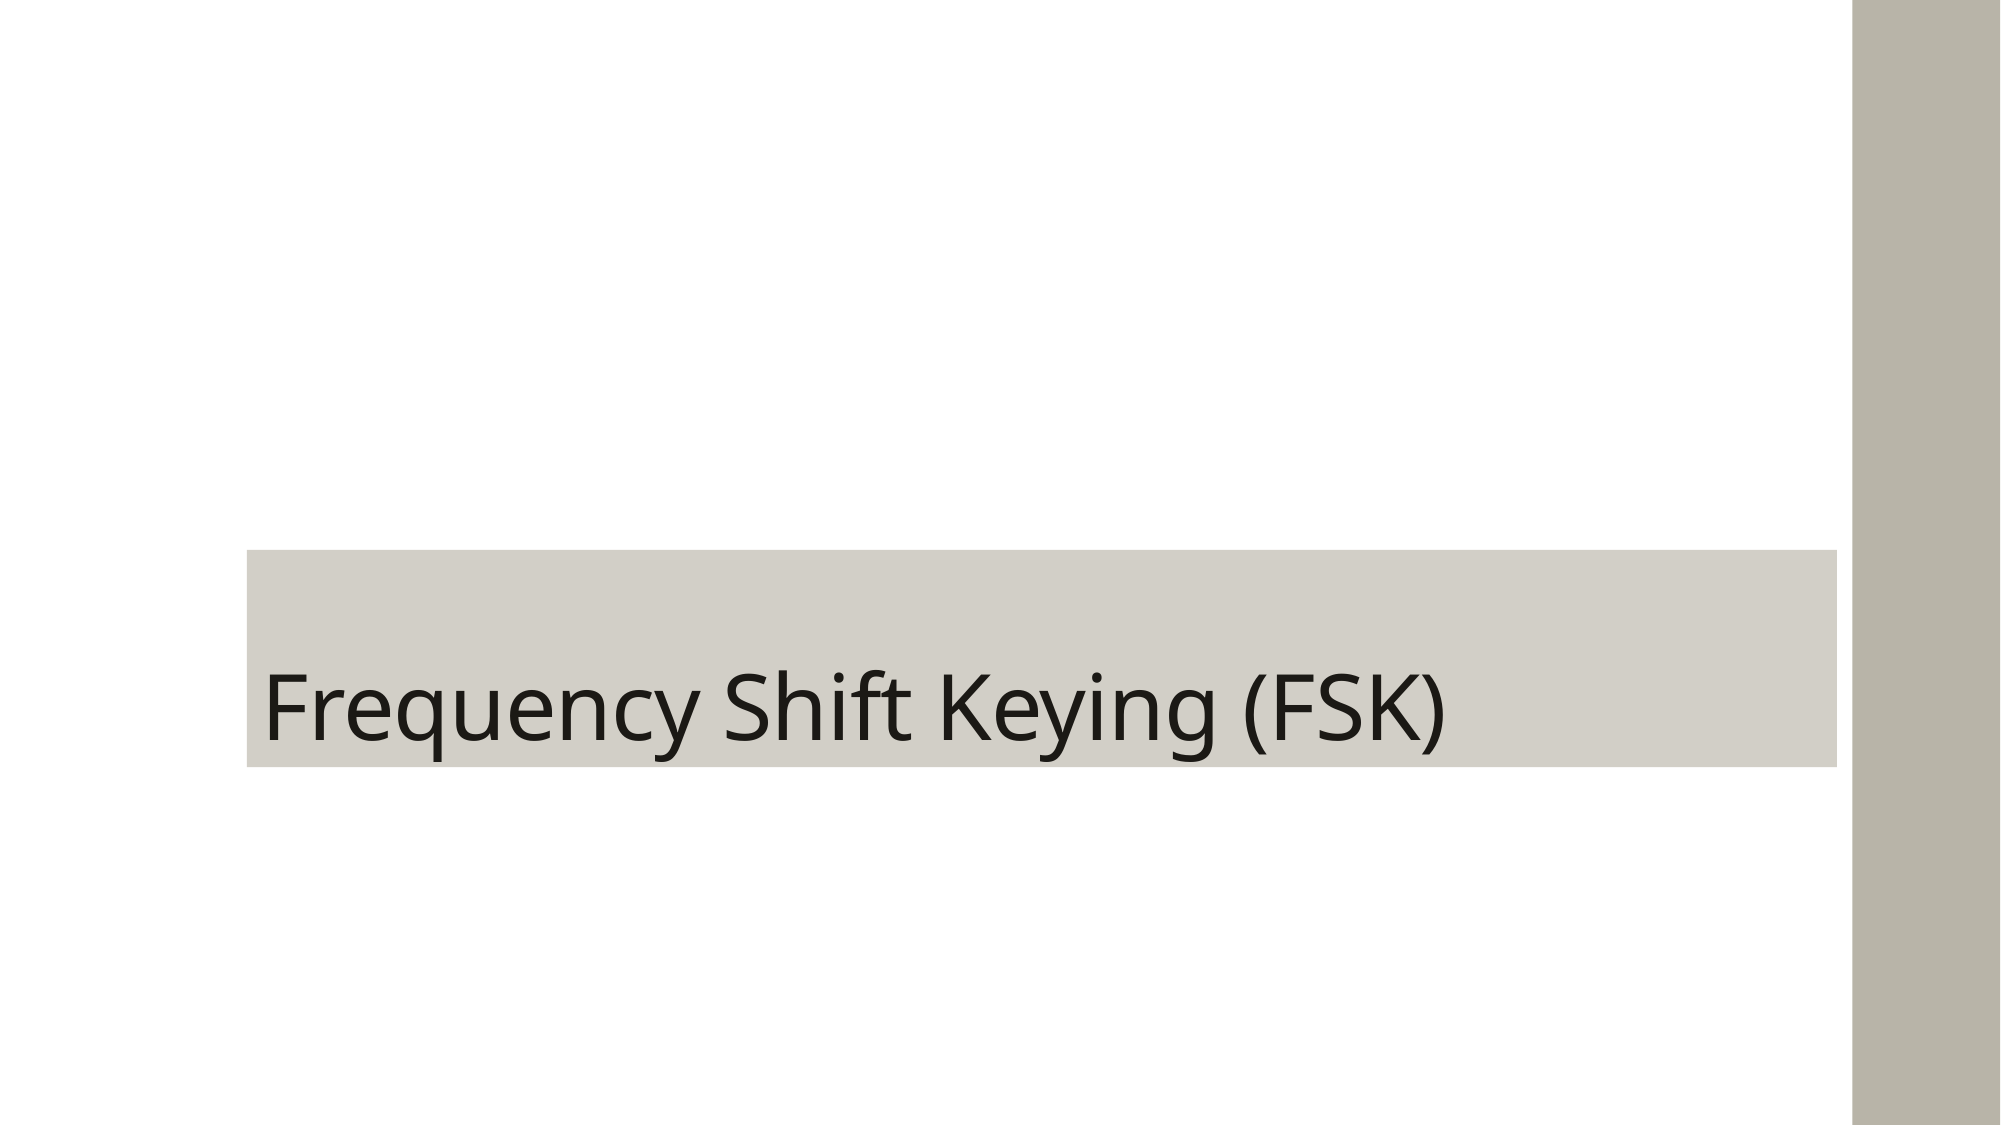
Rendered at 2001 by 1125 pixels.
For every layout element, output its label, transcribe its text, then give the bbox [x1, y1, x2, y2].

title Frequency Shift Keying (FSK) [246, 549, 1837, 768]
